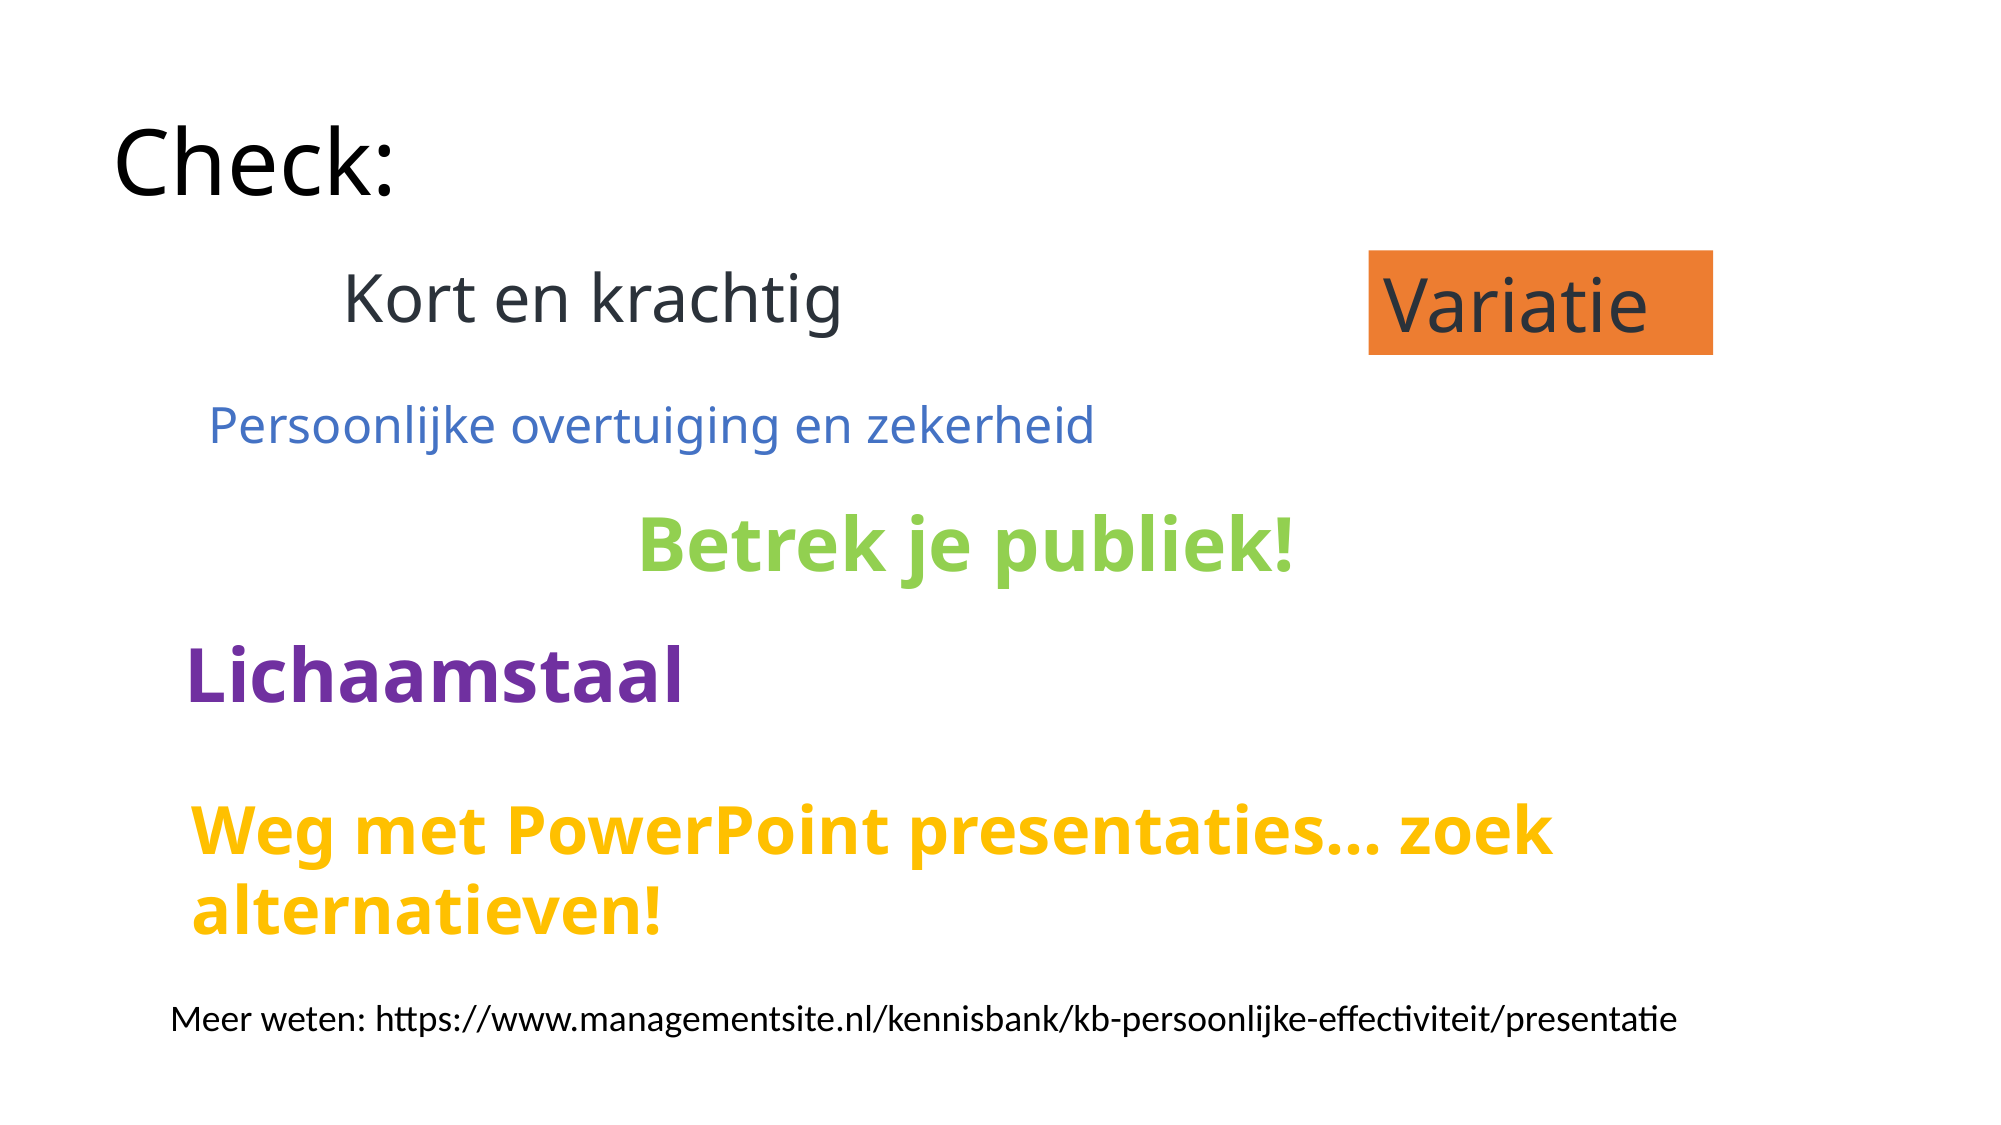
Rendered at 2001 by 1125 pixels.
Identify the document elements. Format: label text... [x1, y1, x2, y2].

text_box Lichaamstaal [169, 620, 1170, 725]
text_box Persoonlijke overtuiging en zekerheid [193, 385, 1194, 461]
text_box Kort en krachtig [328, 248, 1329, 344]
text_box Meer weten: https://www.managementsite.nl/kennisbank/kb-persoonlijke-effectiviteit/presentatie [155, 987, 1863, 1047]
text_box Weg met PowerPoint presentaties… zoek alternatieven! [177, 780, 1823, 955]
title Check: [97, 57, 1823, 275]
text_box Betrek je publiek! [621, 488, 1622, 594]
text_box Variatie [1368, 250, 1714, 355]
